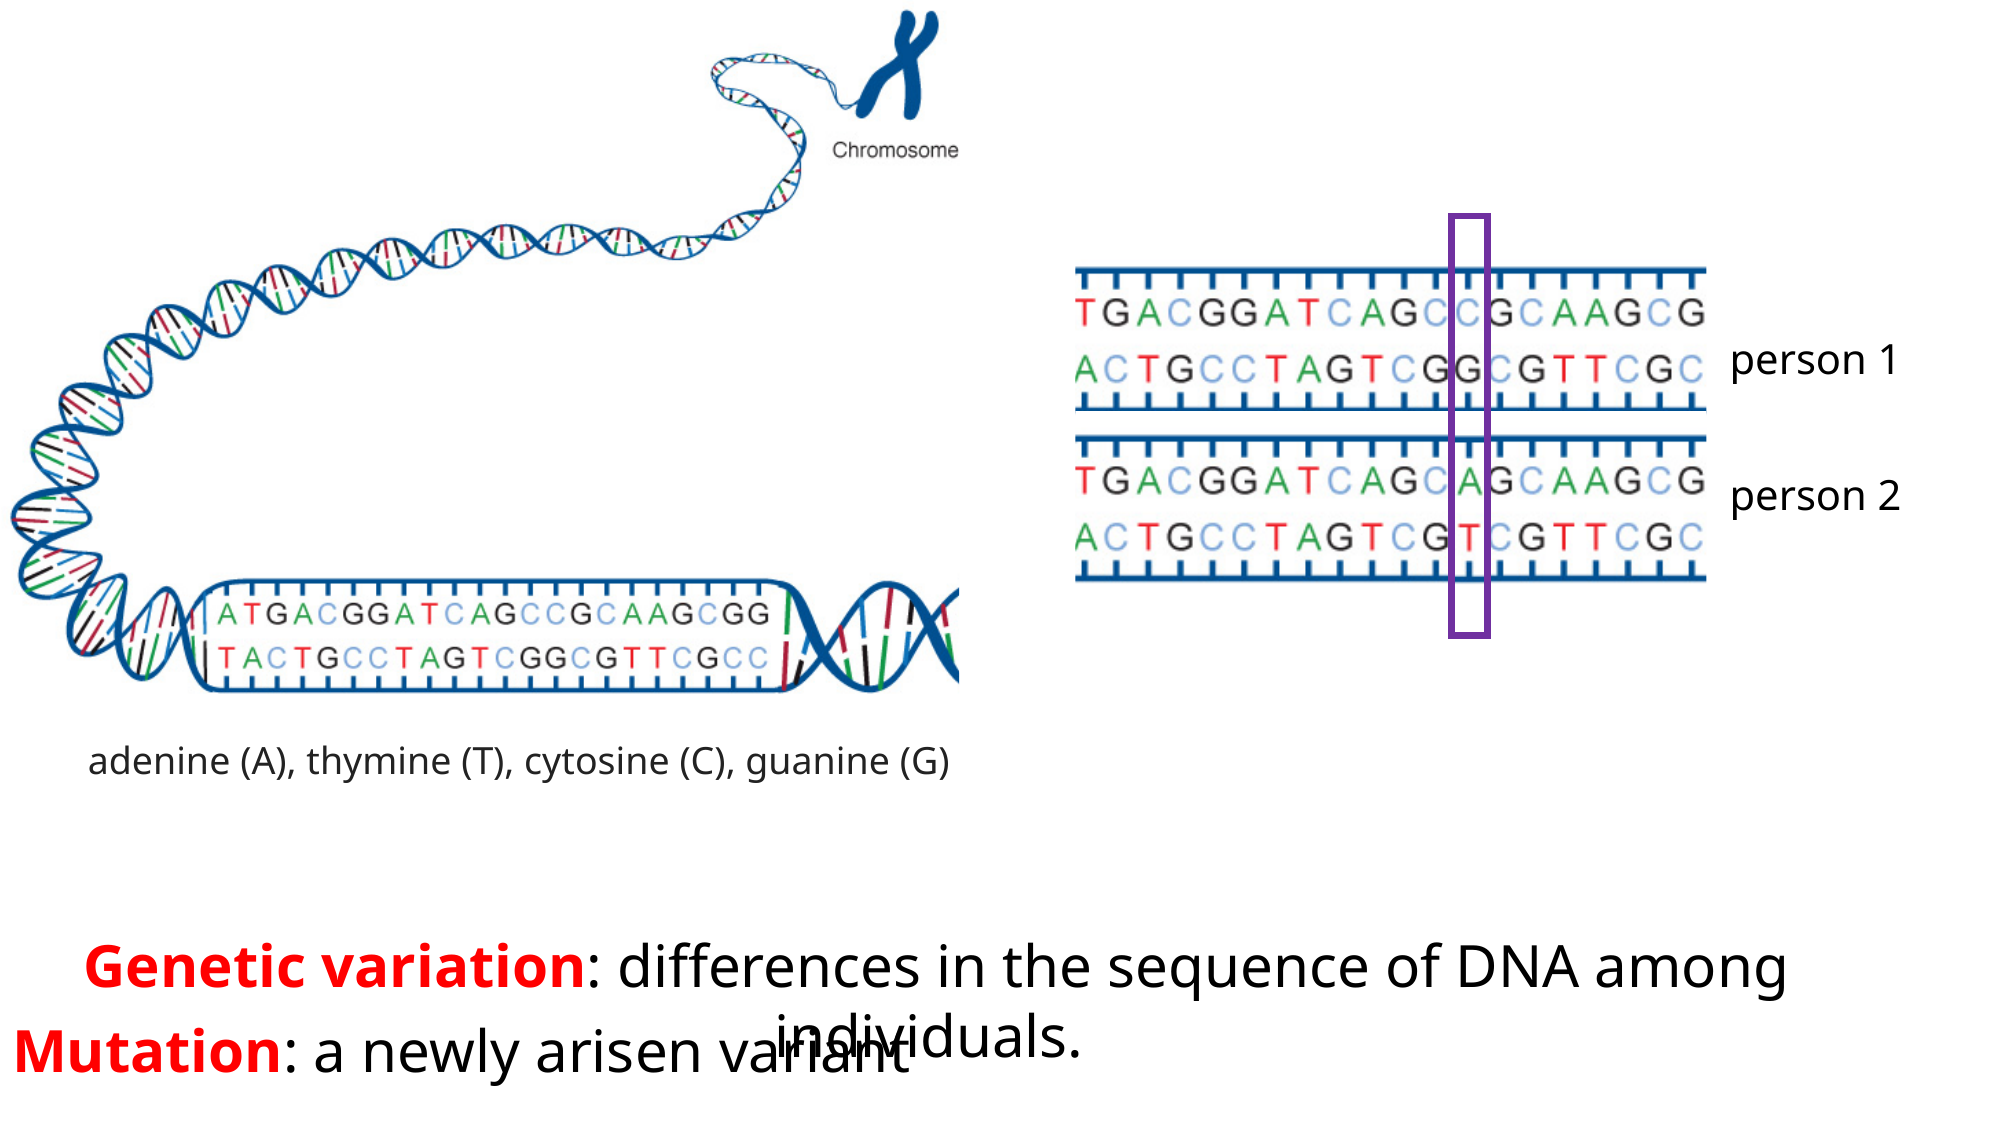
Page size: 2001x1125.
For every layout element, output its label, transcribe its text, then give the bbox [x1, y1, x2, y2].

text_box [1450, 615, 1489, 637]
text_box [1075, 243, 1707, 615]
text_box Mutation: a newly arisen variant [0, 1007, 940, 1092]
text_box adenine (A), thymine (T), cytosine (C), guanine (G) [73, 729, 966, 790]
text_box Genetic variation: differences in the sequence of DNA among individuals. [0, 921, 1896, 1076]
text_box [1450, 215, 1489, 243]
text_box person 2 [1707, 461, 1972, 527]
picture [1, 0, 960, 729]
text_box person 1 [1707, 325, 1972, 391]
